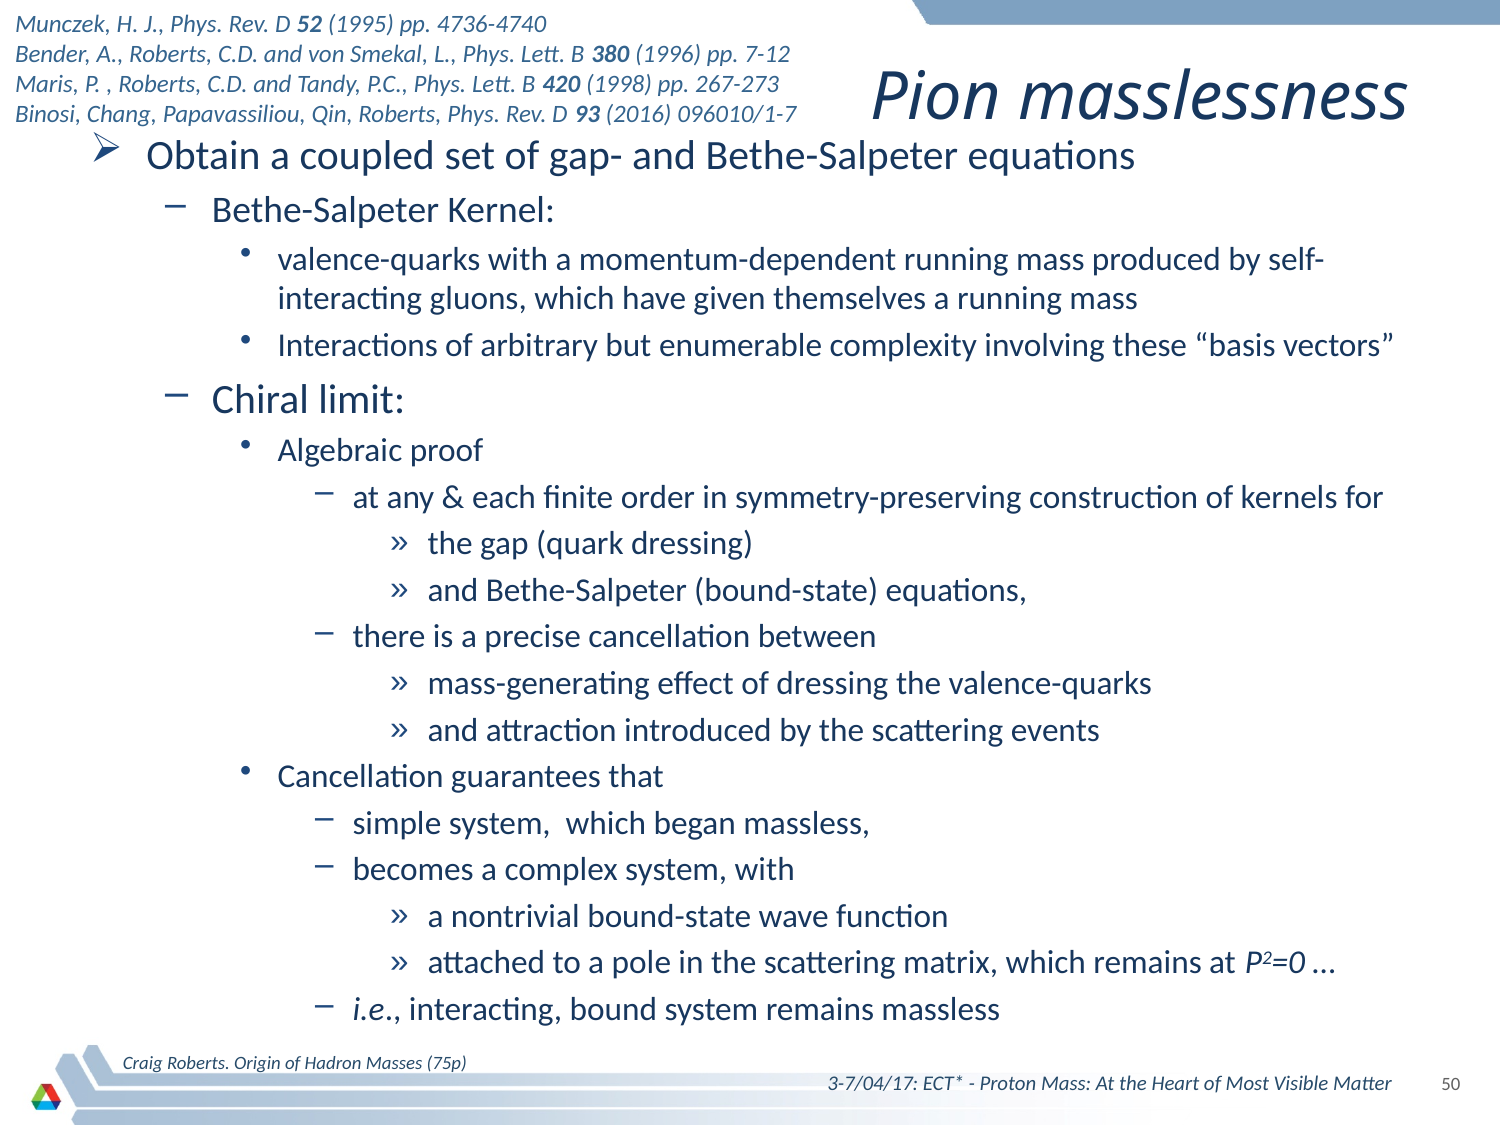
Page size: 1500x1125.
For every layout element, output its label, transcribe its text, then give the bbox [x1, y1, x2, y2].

picture [850, 0, 1500, 26]
title Pion masslessness [850, 44, 1426, 119]
picture [0, 1037, 812, 1125]
footer Craig Roberts. Origin of Hadron Masses (75p) [107, 1043, 1083, 1082]
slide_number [812, 1062, 1413, 1125]
text_box Munczek, H. J., Phys. Rev. D 52 (1995) pp. 4736-4740 Bender, A., Roberts, C.D. and von Smekal, L., Phys. Lett. B 380 (1996) pp. 7-12 Maris, P. , Roberts, C.D. and Tandy, P.C., Phys. Lett. B 420 (1998) pp. 267-273 Binosi, Chang, Papavassiliou, Qin, Roberts, Phys. Rev. D 93 (2016) 096010/1-7 [0, 0, 850, 150]
picture [1426, 1037, 1500, 1125]
list Obtain a coupled set of gap- and Bethe-Salpeter equations Bethe-Salpeter Kernel: valence-quarks with a momentum-dependent running mass produced by self-interacting gluons, which have given themselves a running mass Interactions of arbitrary but enumerable complexity involving these “basis vectors” Chiral limit: Algebraic proof at any & each finite order in symmetry-preserving construction of kernels for the gap (quark dressing) and Bethe-Salpeter (bound-state) equations, there is a precise cancellation between mass-generating effect of dressing the valence-quarks and attraction introduced by the scattering events Cancellation guarantees that simple system, which began massless, becomes a complex system, with a nontrivial bound-state wave function attached to a pole in the scattering matrix, which remains at P2=0 … i.e., interacting, bound system remains massless [74, 119, 1426, 1073]
slide_number 50 [1412, 1064, 1476, 1125]
